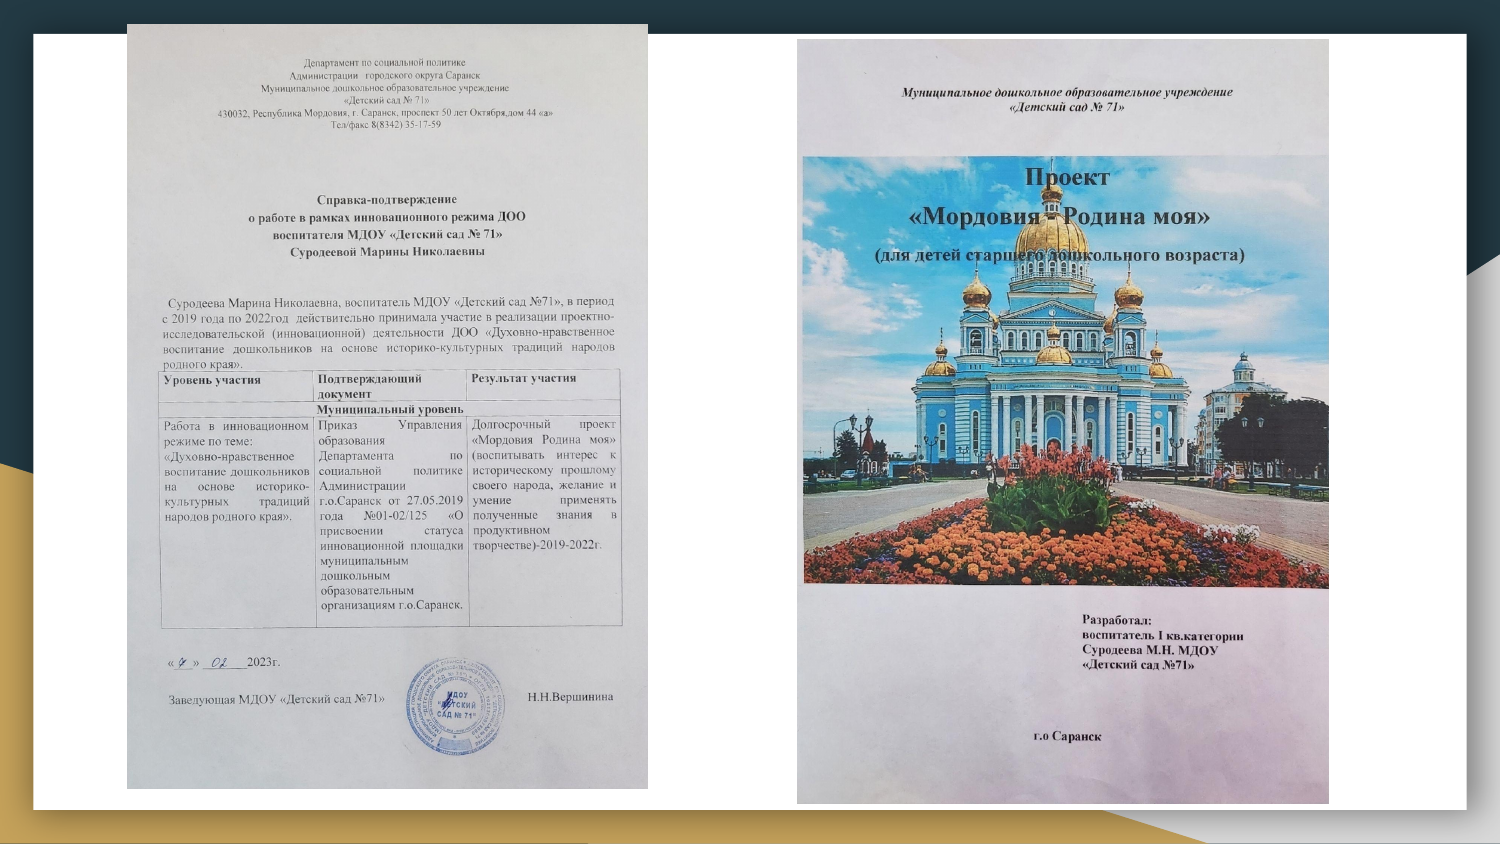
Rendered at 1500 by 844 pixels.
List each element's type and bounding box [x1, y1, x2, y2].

picture [796, 39, 1329, 805]
picture [127, 24, 648, 790]
